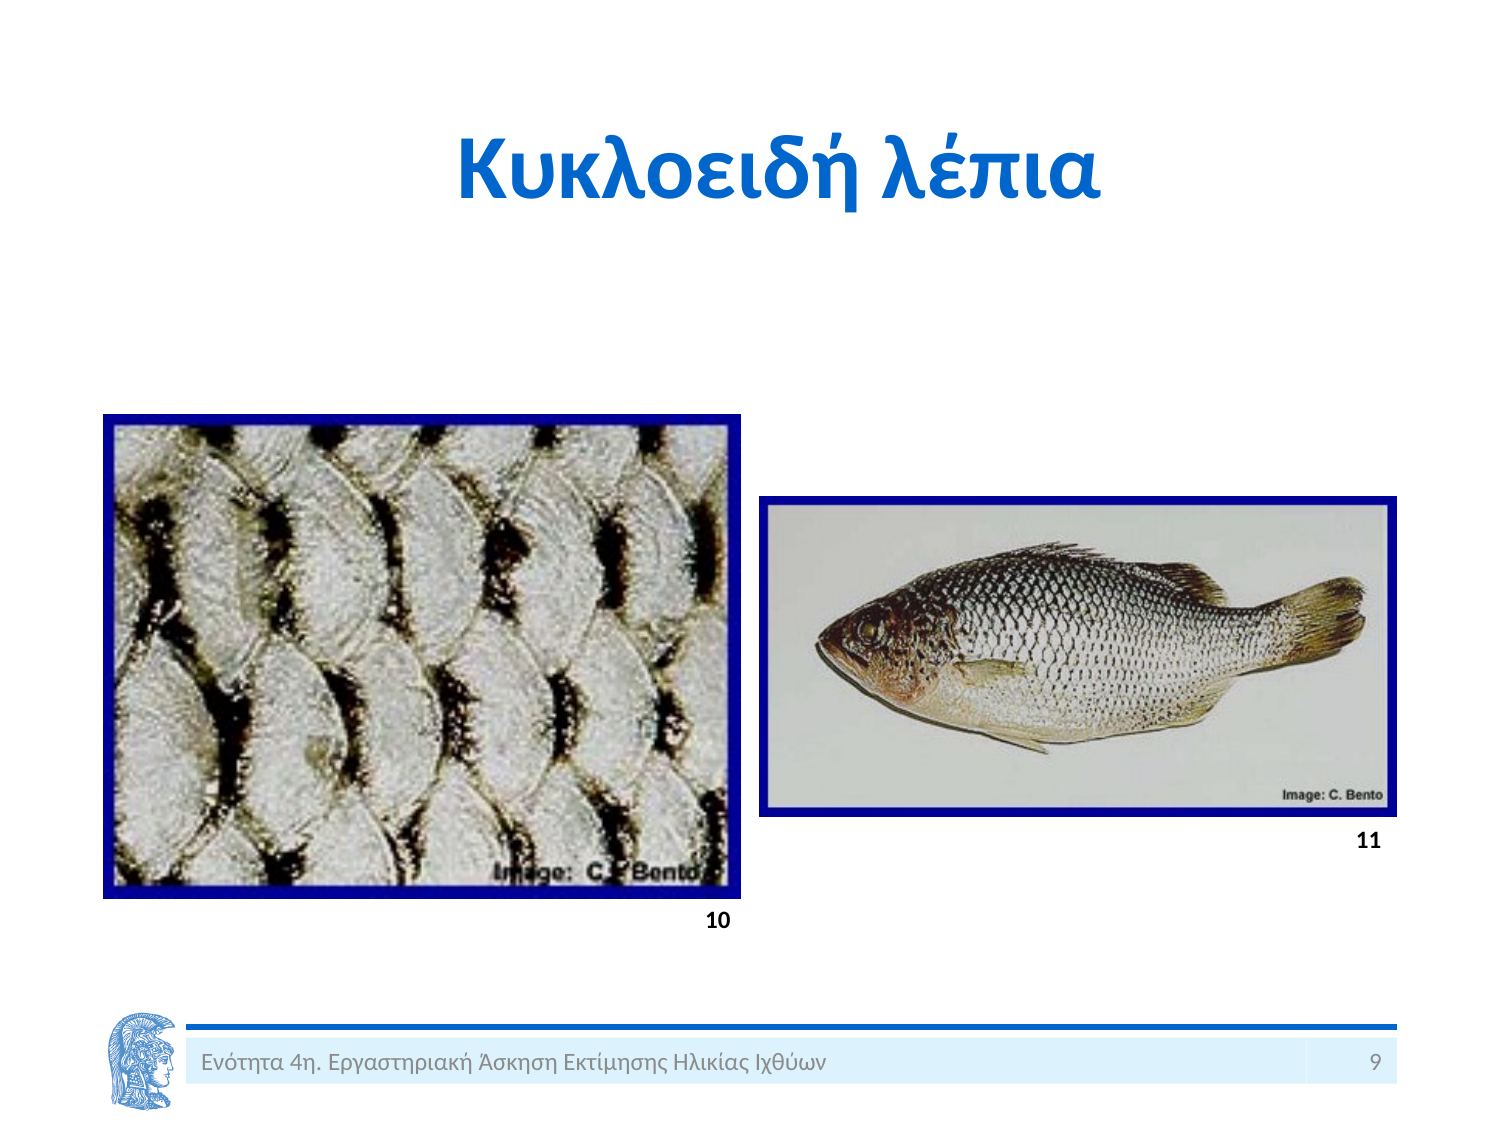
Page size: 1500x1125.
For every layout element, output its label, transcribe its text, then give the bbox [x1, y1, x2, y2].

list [759, 496, 1397, 817]
text_box 10 [690, 896, 746, 942]
slide_number 9 [1306, 1037, 1397, 1084]
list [103, 414, 741, 899]
title Κυκλοειδή λέπια [103, 59, 1397, 278]
footer Ενότητα 4η. Εργαστηριακή Άσκηση Εκτίμησης Ηλικίας Ιχθύων [186, 1037, 1306, 1084]
text_box 11 [1341, 817, 1397, 862]
picture [103, 1011, 186, 1114]
